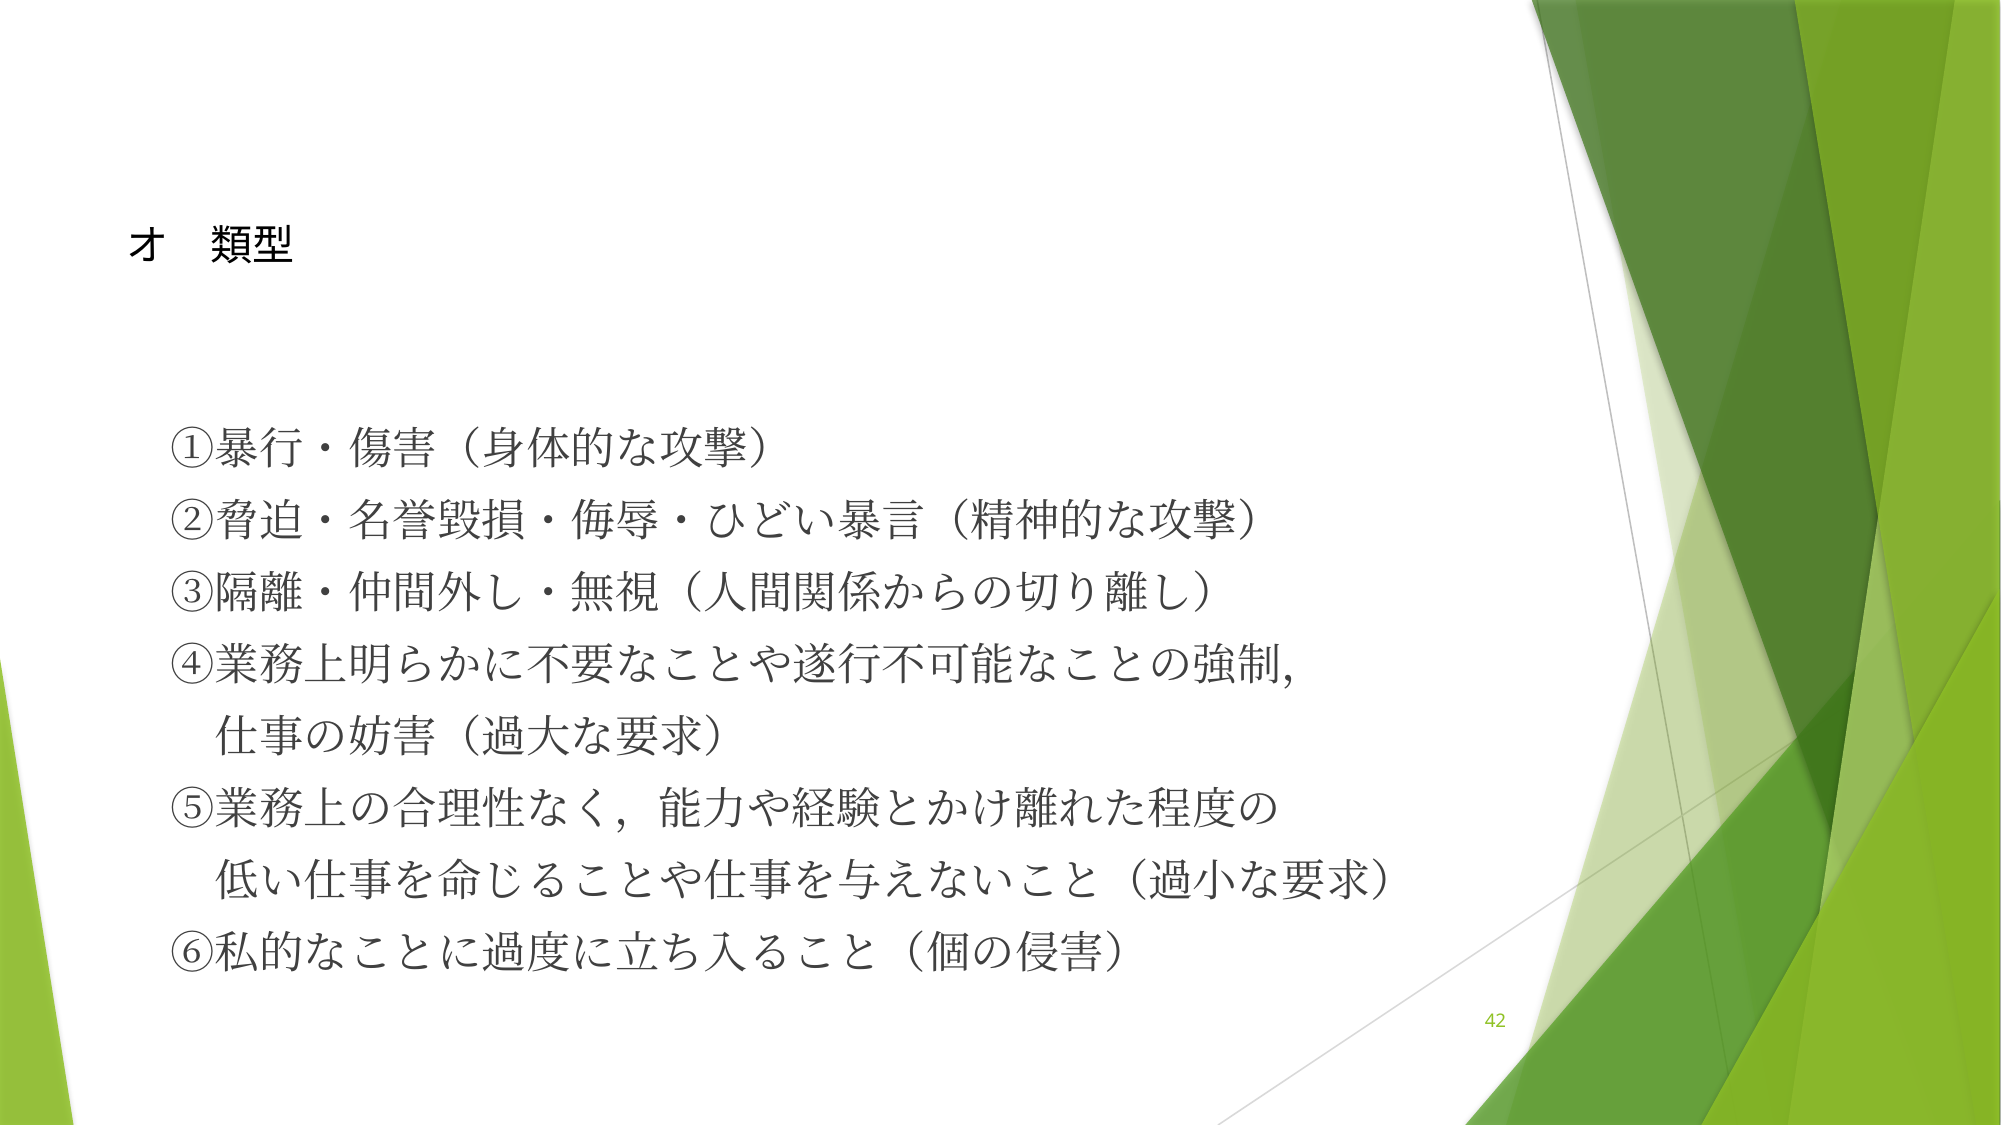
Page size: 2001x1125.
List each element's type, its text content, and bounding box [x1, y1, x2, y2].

list ①暴行・傷害（身体的な攻撃） ②脅迫・名誉毀損・侮辱・ひどい暴言（精神的な攻撃） ③隔離・仲間外し・無視（人間関係からの切り離し） ④業務上明らかに不要なことや遂行不可能なことの強制， 仕事の妨害（過大な要求） ⑤業務上の合理性なく，能力や経験とかけ離れた程度の 低い仕事を命じることや仕事を与えないこと（過小な要求） ⑥私的なことに過度に立ち入ること（個の侵害） [111, 354, 1522, 992]
slide_number 42 [1409, 991, 1522, 1051]
title オ 類型 [111, 76, 1522, 278]
